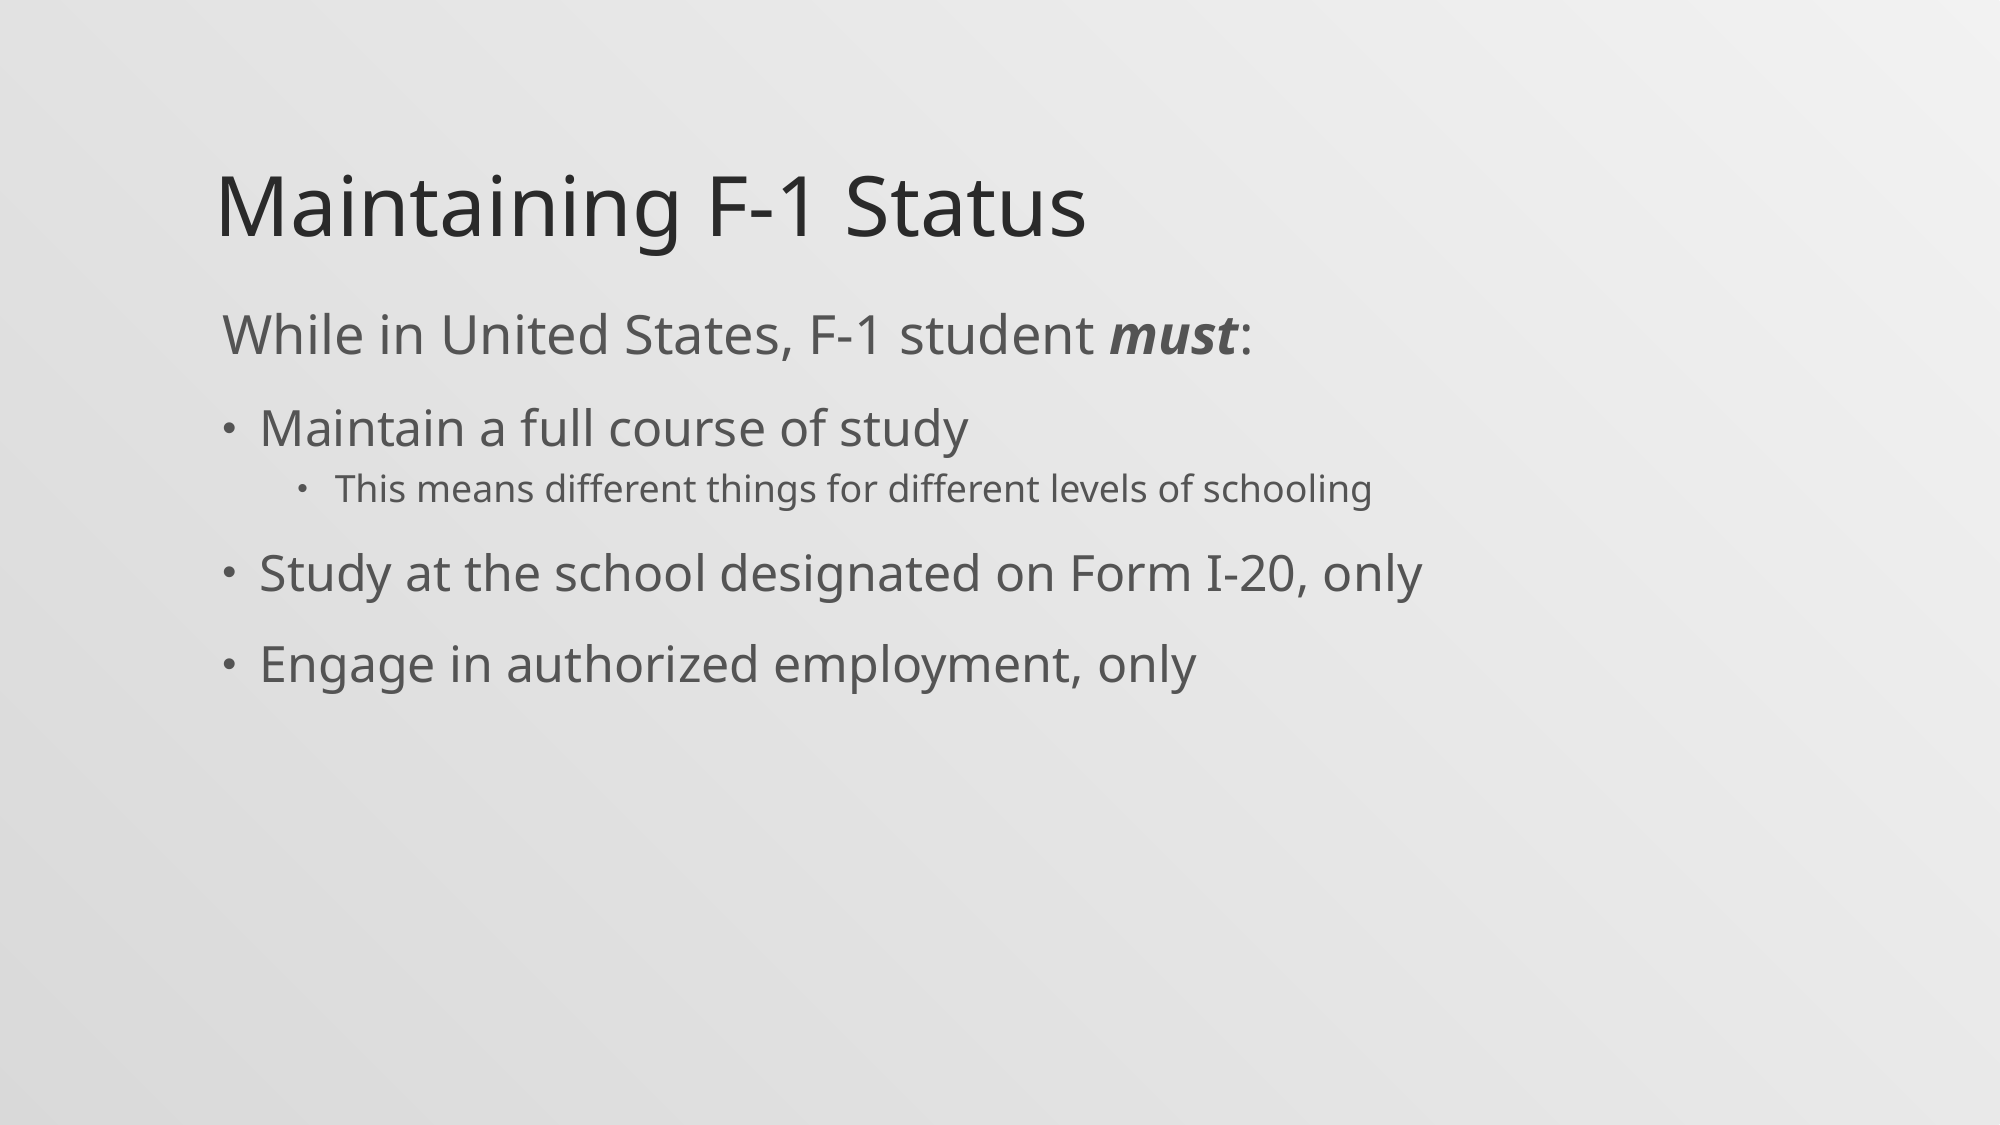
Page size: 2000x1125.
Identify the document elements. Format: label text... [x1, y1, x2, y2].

list While in United States, F-1 student must: Maintain a full course of study This means different things for different levels of schooling Study at the school designated on Form I-20, only Engage in authorized employment, only [199, 299, 1838, 1063]
title Maintaining F-1 Status [199, 45, 1800, 263]
